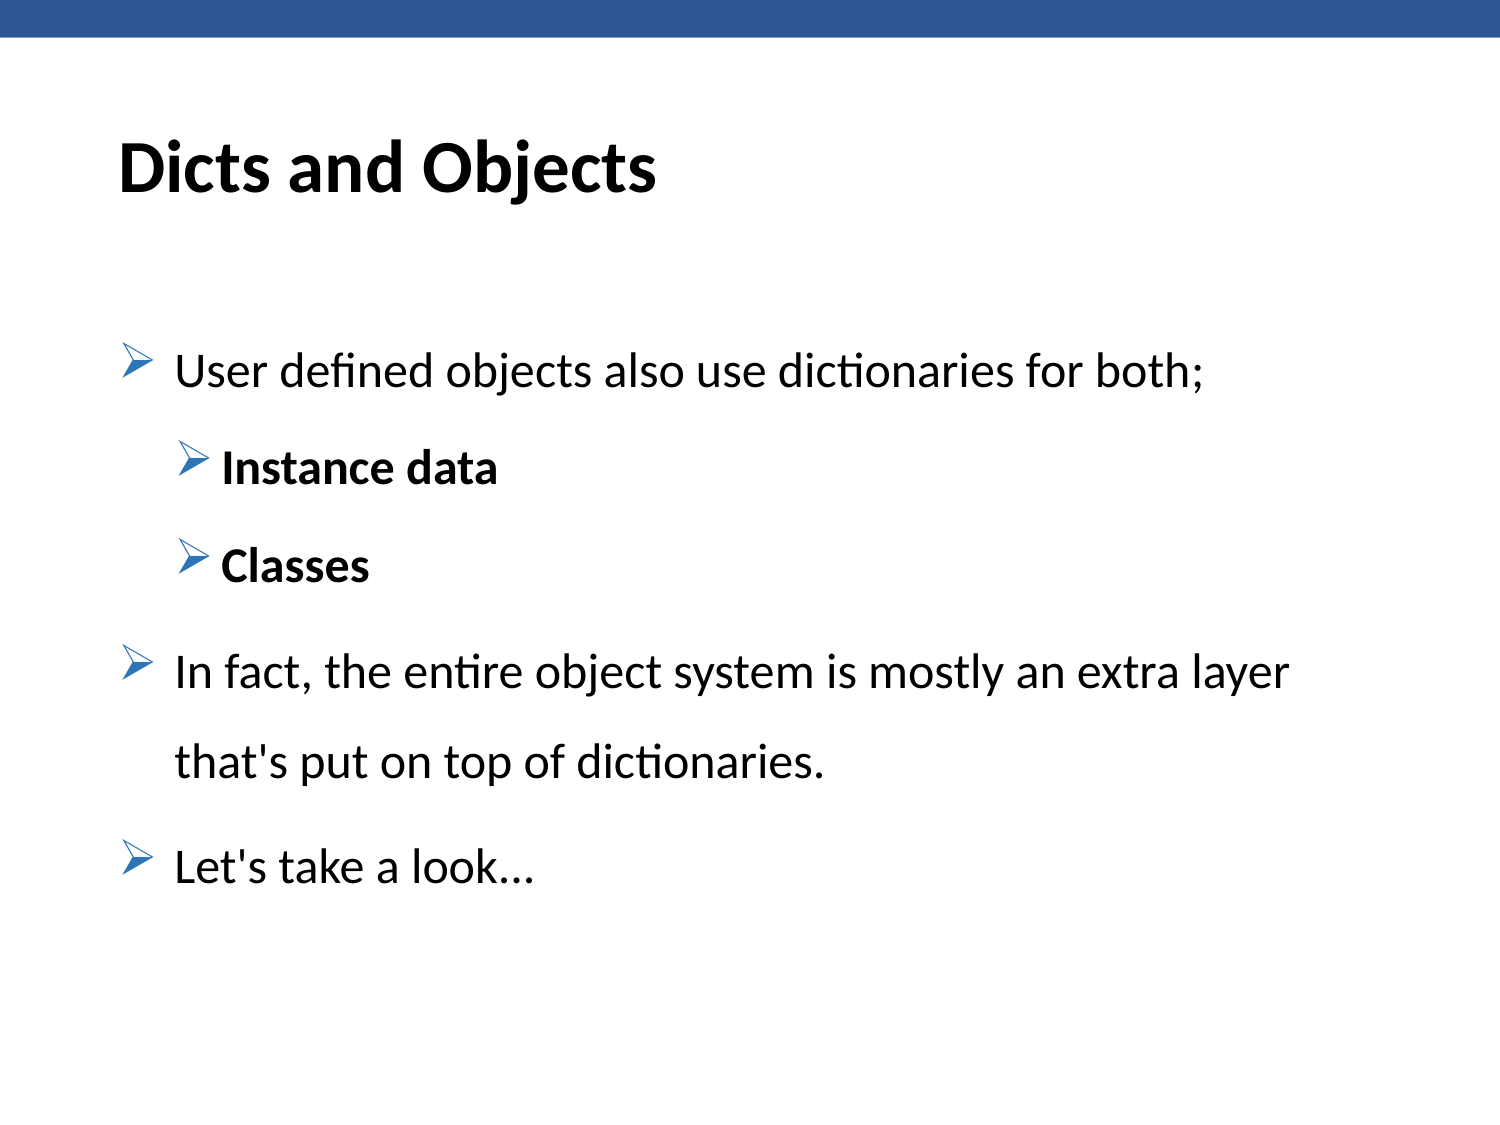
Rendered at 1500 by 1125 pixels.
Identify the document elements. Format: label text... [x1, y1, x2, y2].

title Dicts and Objects [103, 59, 1397, 278]
list User defined objects also use dictionaries for both; Instance data Classes In fact, the entire object system is mostly an extra layer that's put on top of dictionaries. Let's take a look... [103, 299, 1397, 1014]
